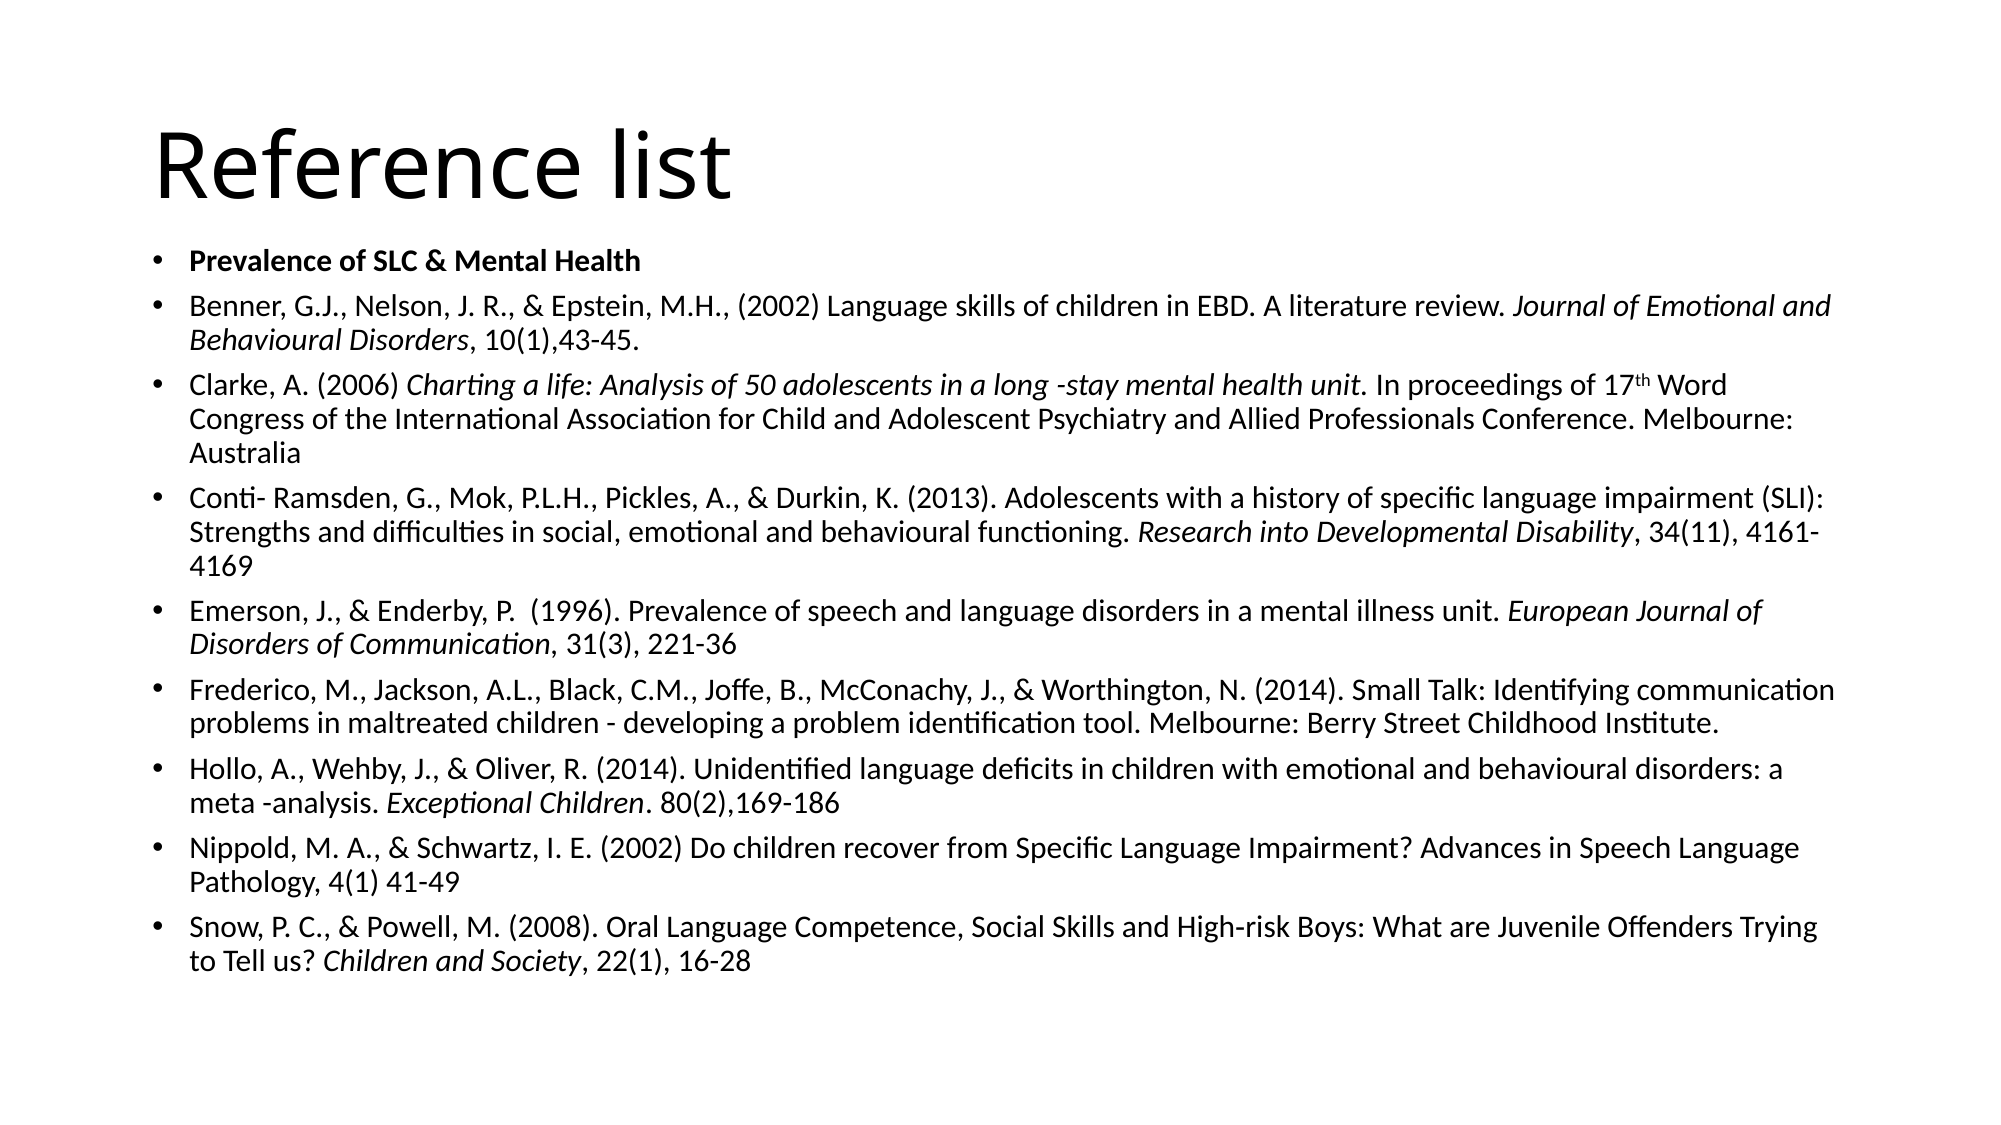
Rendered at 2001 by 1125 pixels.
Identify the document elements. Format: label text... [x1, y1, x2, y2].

list Prevalence of SLC & Mental Health Benner, G.J., Nelson, J. R., & Epstein, M.H., (2002) Language skills of children in EBD. A literature review. Journal of Emotional and Behavioural Disorders, 10(1),43-45. Clarke, A. (2006) Charting a life: Analysis of 50 adolescents in a long -stay mental health unit. In proceedings of 17th Word Congress of the International Association for Child and Adolescent Psychiatry and Allied Professionals Conference. Melbourne: Australia Conti- Ramsden, G., Mok, P.L.H., Pickles, A., & Durkin, K. (2013). Adolescents with a history of specific language impairment (SLI): Strengths and difficulties in social, emotional and behavioural functioning. Research into Developmental Disability, 34(11), 4161-4169 Emerson, J., & Enderby, P. (1996). Prevalence of speech and language disorders in a mental illness unit. European Journal of Disorders of Communication, 31(3), 221-36 Frederico, M., Jackson, A.L., Black, C.M., Joffe, B., McConachy, J., & Worthington, N. (2014). Small Talk: Identifying communication problems in maltreated children - developing a problem identification tool. Melbourne: Berry Street Childhood Institute. Hollo, A., Wehby, J., & Oliver, R. (2014). Unidentified language deficits in children with emotional and behavioural disorders: a meta -analysis. Exceptional Children. 80(2),169-186 Nippold, M. A., & Schwartz, I. E. (2002) Do children recover from Specific Language Impairment? Advances in Speech Language Pathology, 4(1) 41-49 Snow, P. C., & Powell, M. (2008). Oral Language Competence, Social Skills and High‐risk Boys: What are Juvenile Offenders Trying to Tell us? Children and Society, 22(1), 16-28 [137, 236, 1863, 1014]
title Reference list [137, 59, 1863, 236]
